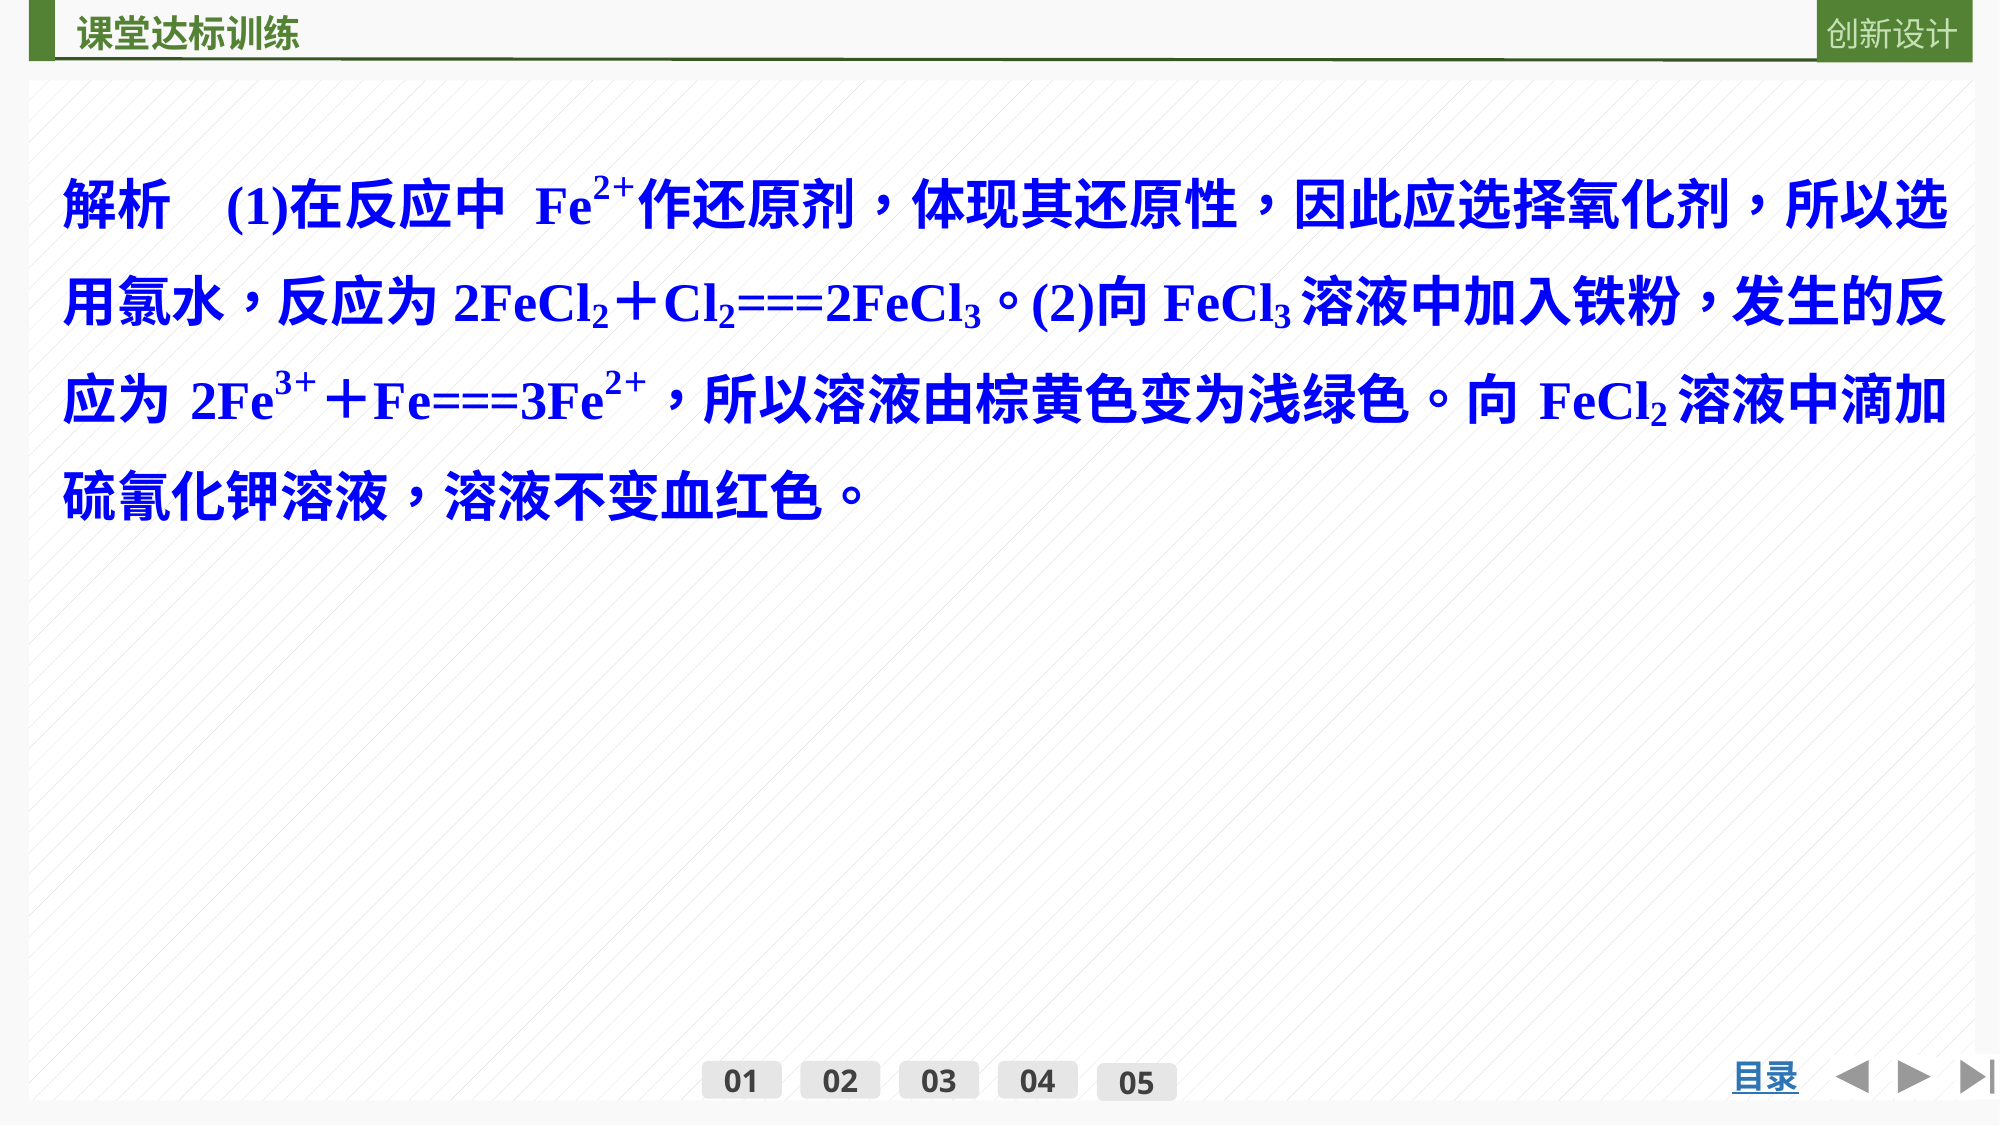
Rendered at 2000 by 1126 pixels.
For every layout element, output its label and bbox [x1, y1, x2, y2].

text_box [62, 156, 1948, 550]
